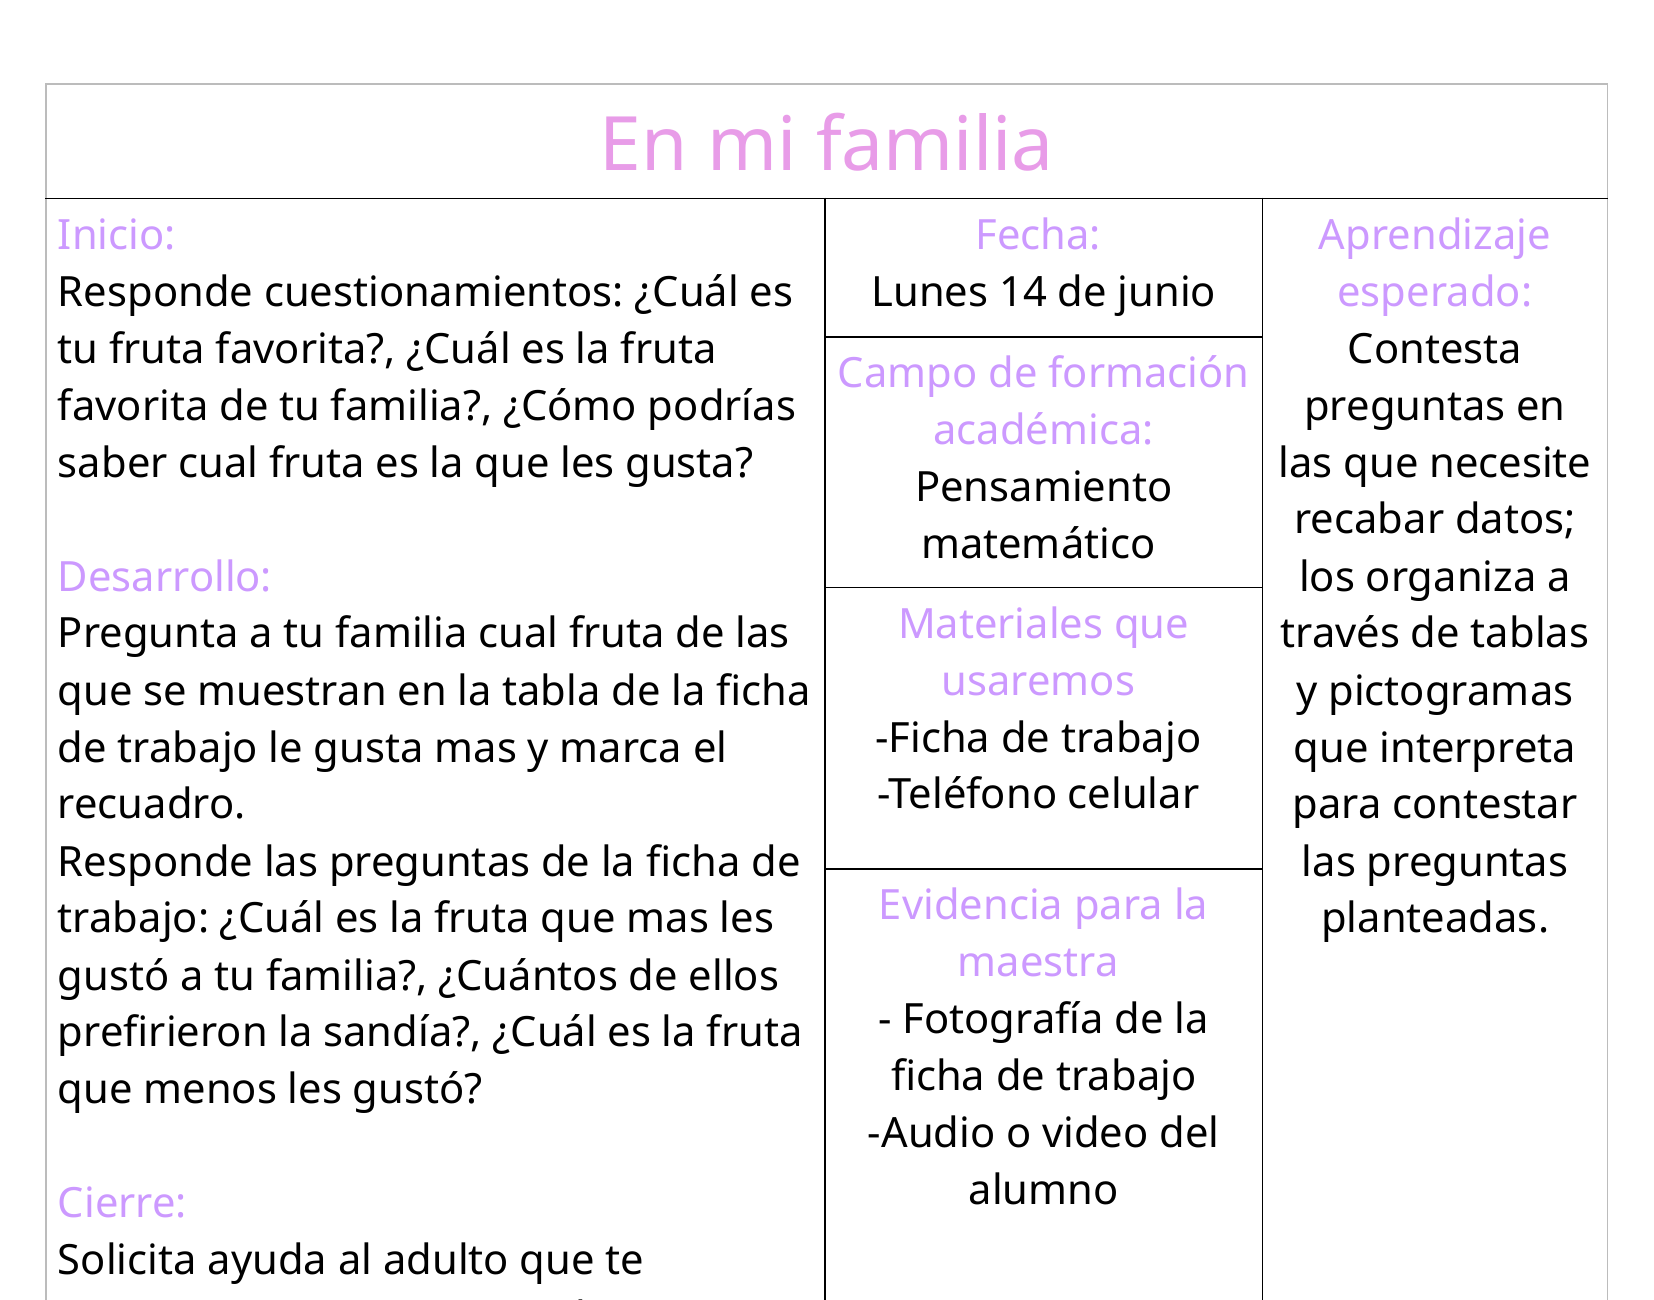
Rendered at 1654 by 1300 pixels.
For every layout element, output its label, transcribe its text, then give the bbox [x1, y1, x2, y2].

table_cell Evidencia para la maestra - Fotografía de la ficha de trabajo -Audio o video del alumno [826, 870, 1262, 1300]
table_cell Campo de formación académica: Pensamiento matemático [826, 338, 1262, 587]
table_cell Materiales que usaremos -Ficha de trabajo -Teléfono celular [826, 588, 1262, 868]
table_cell Inicio: Responde cuestionamientos: ¿Cuál es tu fruta favorita?, ¿Cuál es la fruta favorita de tu familia?, ¿Cómo podrías saber cual fruta es la que les gusta? Desarrollo: Pregunta a tu familia cual fruta de las que se muestran en la tabla de la ficha de trabajo le gusta mas y marca el recuadro. Responde las preguntas de la ficha de trabajo: ¿Cuál es la fruta que mas les gustó a tu familia?, ¿Cuántos de ellos prefirieron la sandía?, ¿Cuál es la fruta que menos les gustó? Cierre: Solicita ayuda al adulto que te acompaña para que te grabe explicando tu dibujo de como fue tu fin de semana. [47, 199, 824, 1300]
table_header En mi familia [47, 85, 1607, 198]
table_cell Aprendizaje esperado: Contesta preguntas en las que necesite recabar datos; los organiza a través de tablas y pictogramas que interpreta para contestar las preguntas planteadas. [1263, 199, 1607, 1300]
table_cell Fecha: Lunes 14 de junio [826, 199, 1262, 336]
